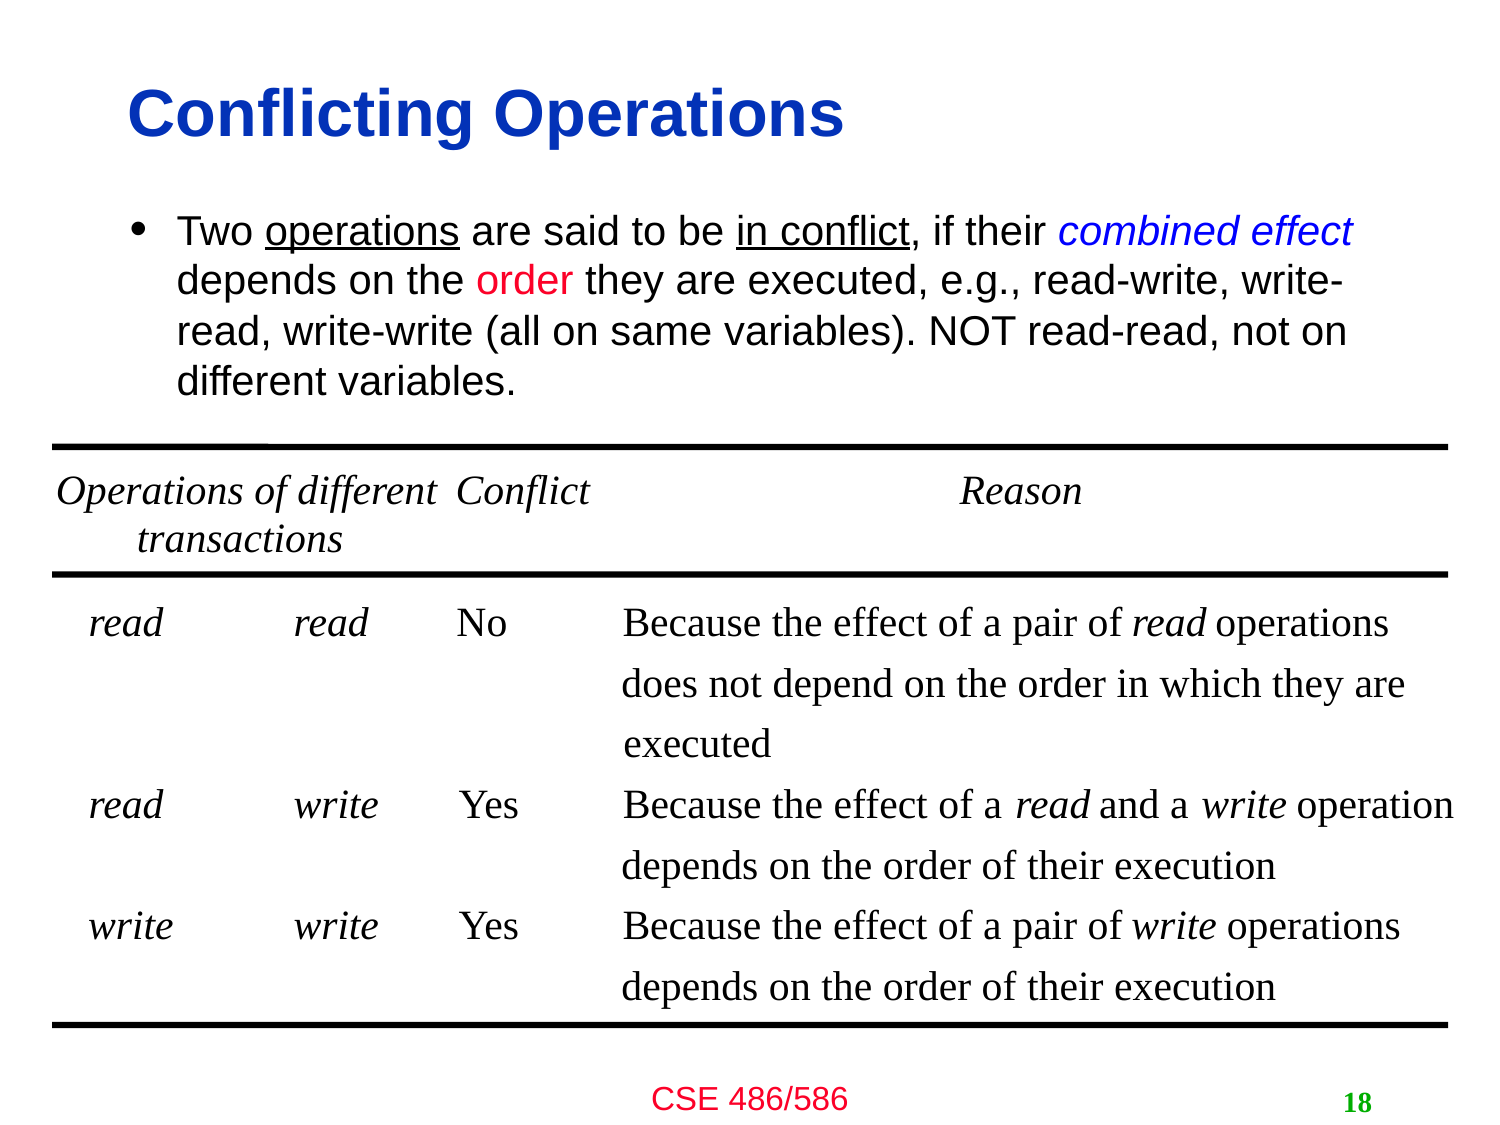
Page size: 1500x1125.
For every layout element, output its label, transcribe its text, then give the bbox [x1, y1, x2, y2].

slide_number 18 [1074, 1076, 1388, 1125]
list Two operations are said to be in conflict, if their combined effect depends on the order they are executed, e.g., read-write, write-read, write-write (all on same variables). NOT read-read, not on different variables. [114, 195, 1376, 443]
title Conflicting Operations [112, 53, 1310, 176]
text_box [51, 446, 1455, 1026]
